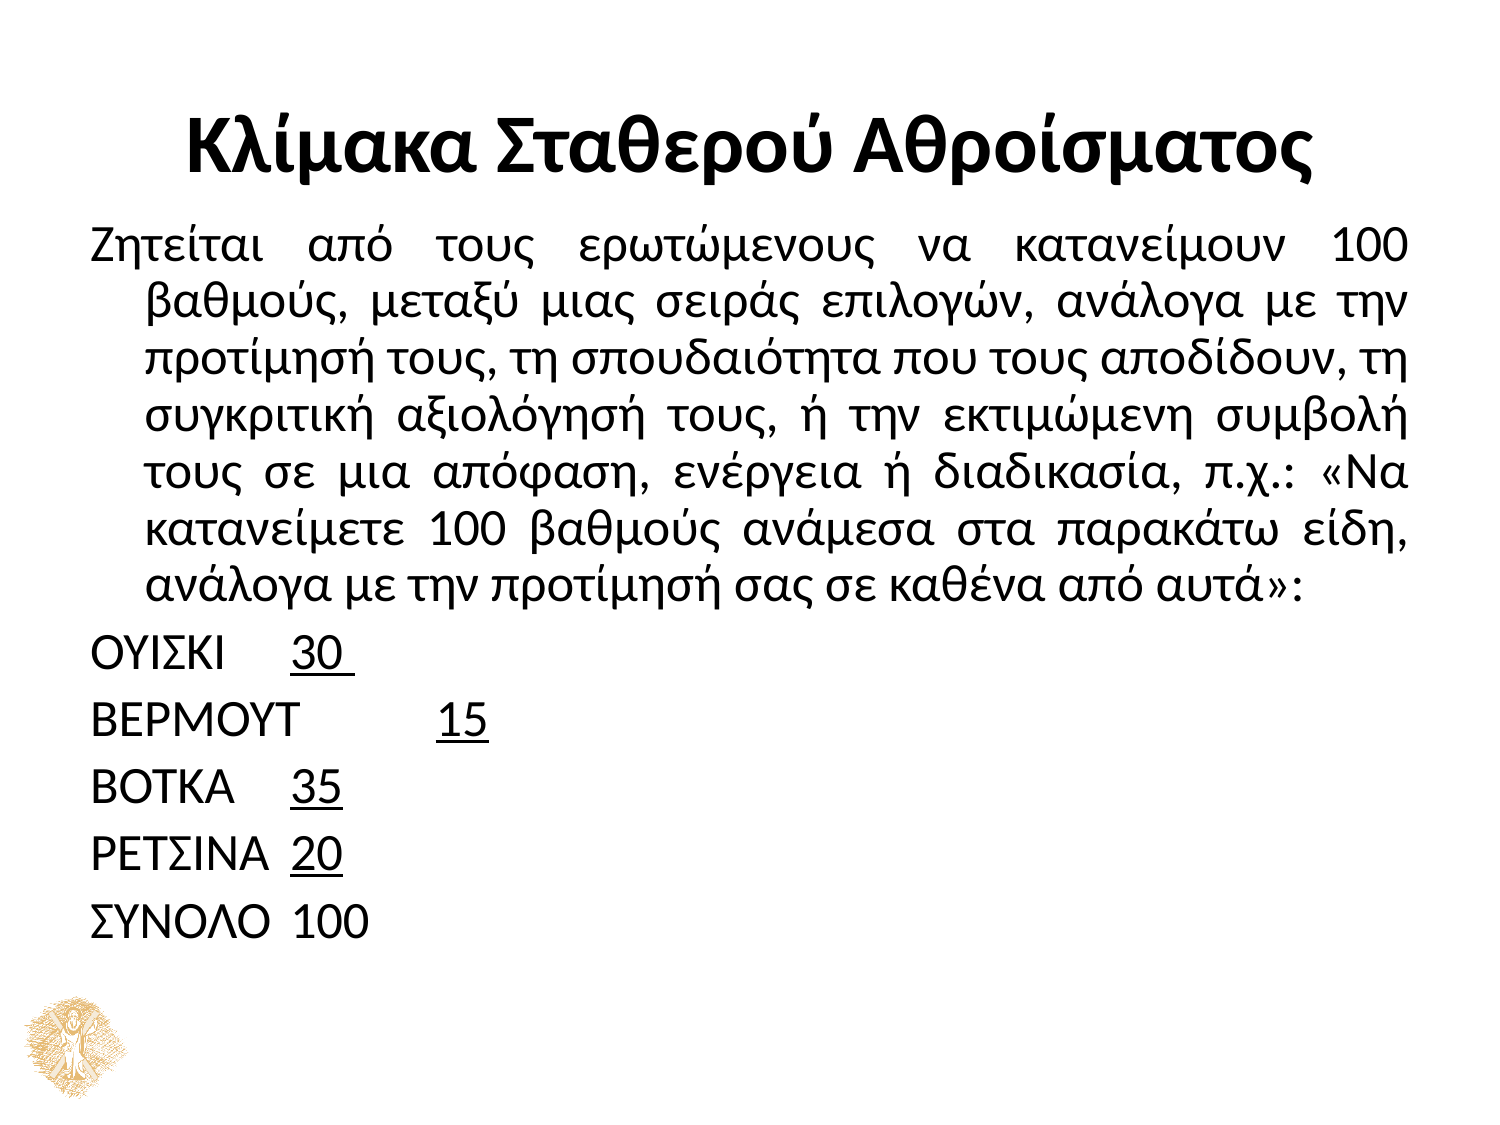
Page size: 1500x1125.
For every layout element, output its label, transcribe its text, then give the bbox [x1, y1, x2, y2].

title Κλίμακα Σταθερού Αθροίσματος [75, 45, 1425, 208]
list Ζητείται από τους ερωτώμενους να κατανείμουν 100 βαθμούς, μεταξύ μιας σειράς επιλογών, ανάλογα με την προτίμησή τους, τη σπουδαιότητα που τους αποδίδουν, τη συγκριτική αξιολόγησή τους, ή την εκτιμώμενη συμβολή τους σε μια απόφαση, ενέργεια ή διαδικασία, π.χ.: «Να κατανείμετε 100 βαθμούς ανάμεσα στα παρακάτω είδη, ανάλογα με την προτίμησή σας σε καθένα από αυτά»: ΟΥΙΣΚΙ 30 ΒΕΡΜΟΥΤ 15 ΒΟΤΚΑ 35 ΡΕΤΣΙΝΑ 20 ΣΥΝΟΛΟ 100 [75, 208, 1425, 1005]
picture [17, 986, 137, 1103]
